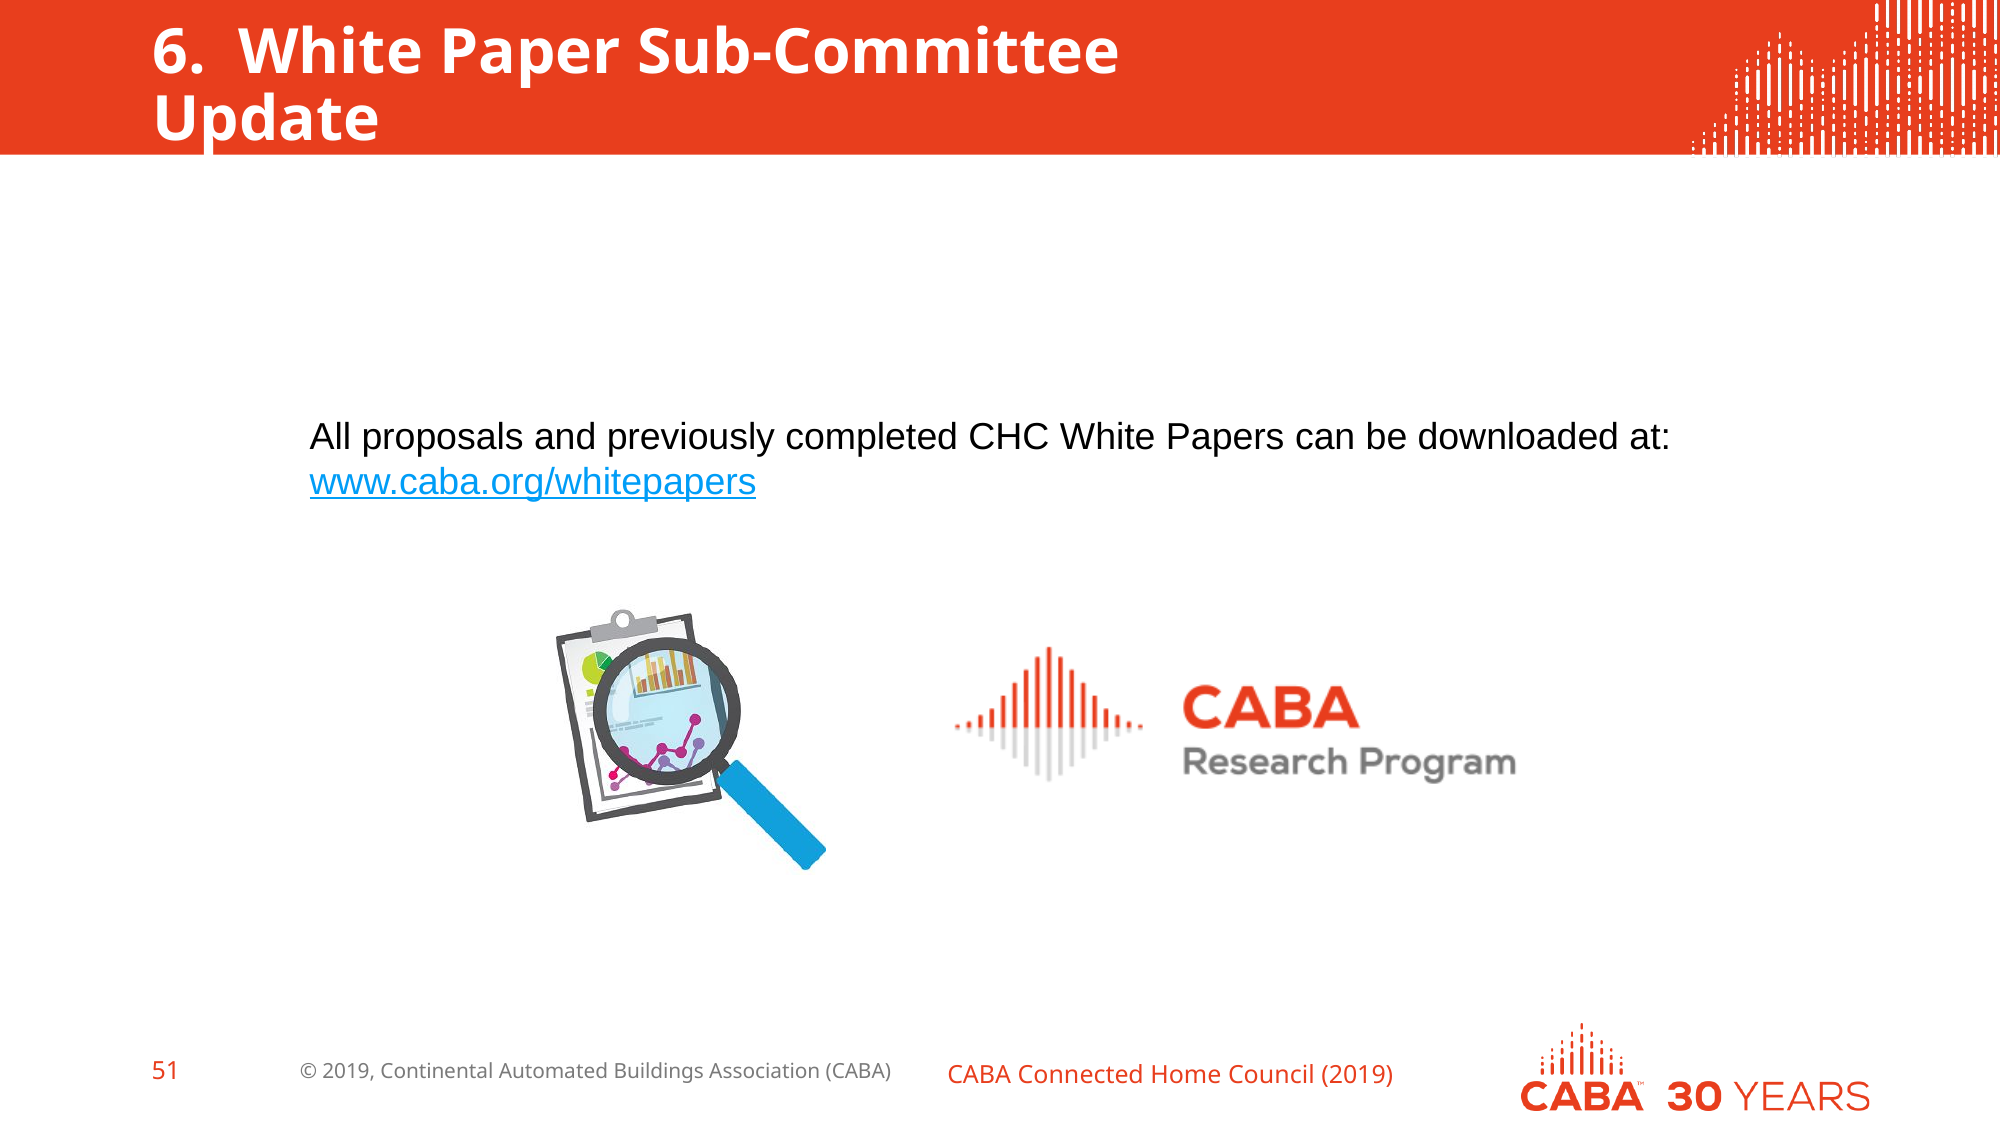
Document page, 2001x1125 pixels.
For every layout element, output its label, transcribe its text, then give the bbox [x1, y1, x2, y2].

text_box All proposals and previously completed CHC White Papers can be downloaded at: www.caba.org/whitepapers [219, 404, 1702, 510]
title 6. White Paper Sub-Committee Update Ken Wacks (Ken Wacks Associates) [137, 11, 1265, 86]
slide_number 51 [136, 1042, 239, 1101]
picture [1521, 1023, 1870, 1111]
picture [913, 630, 1617, 850]
picture [547, 601, 856, 879]
